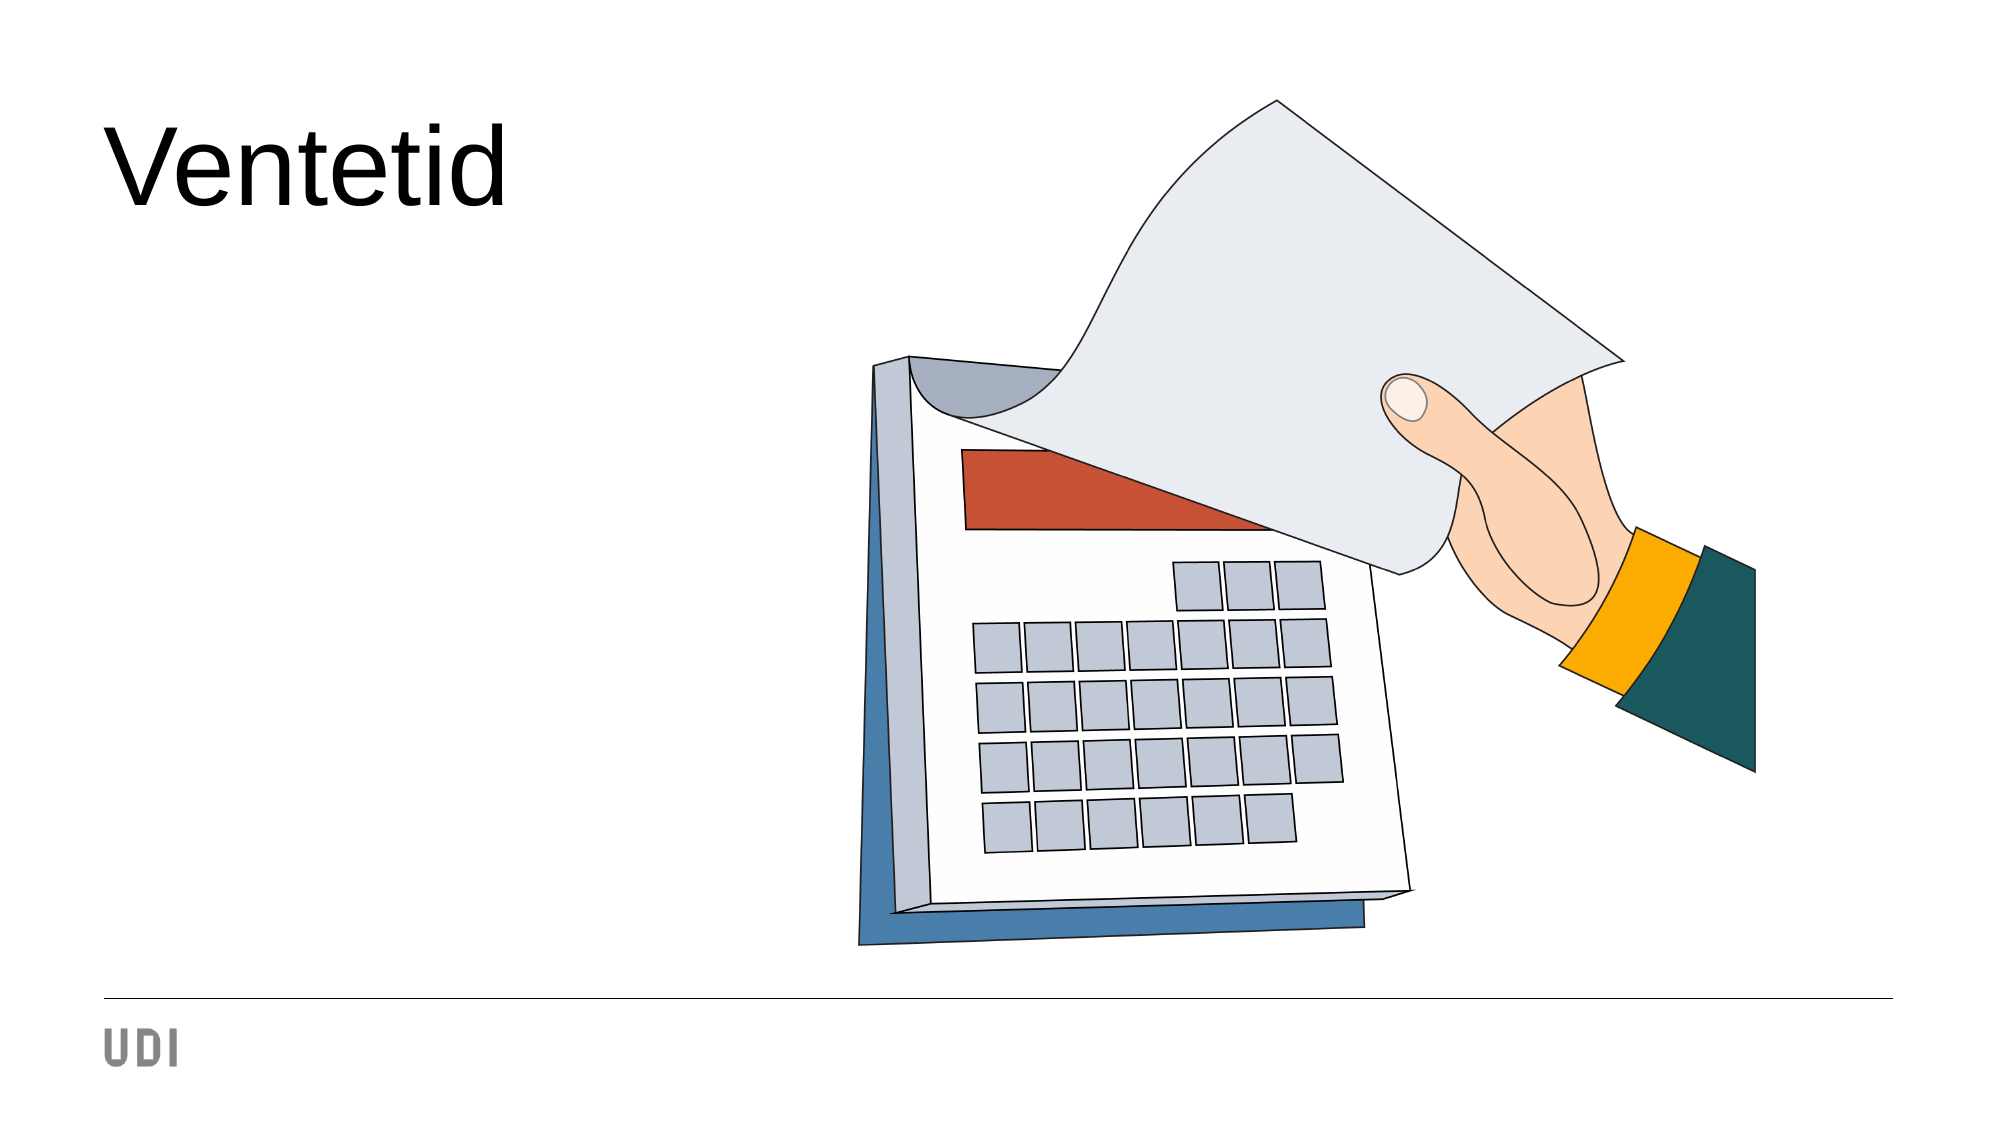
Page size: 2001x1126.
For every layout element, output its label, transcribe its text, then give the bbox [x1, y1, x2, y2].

title Ventetid [103, 92, 894, 229]
picture [0, 1005, 2001, 1126]
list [858, 99, 1757, 946]
